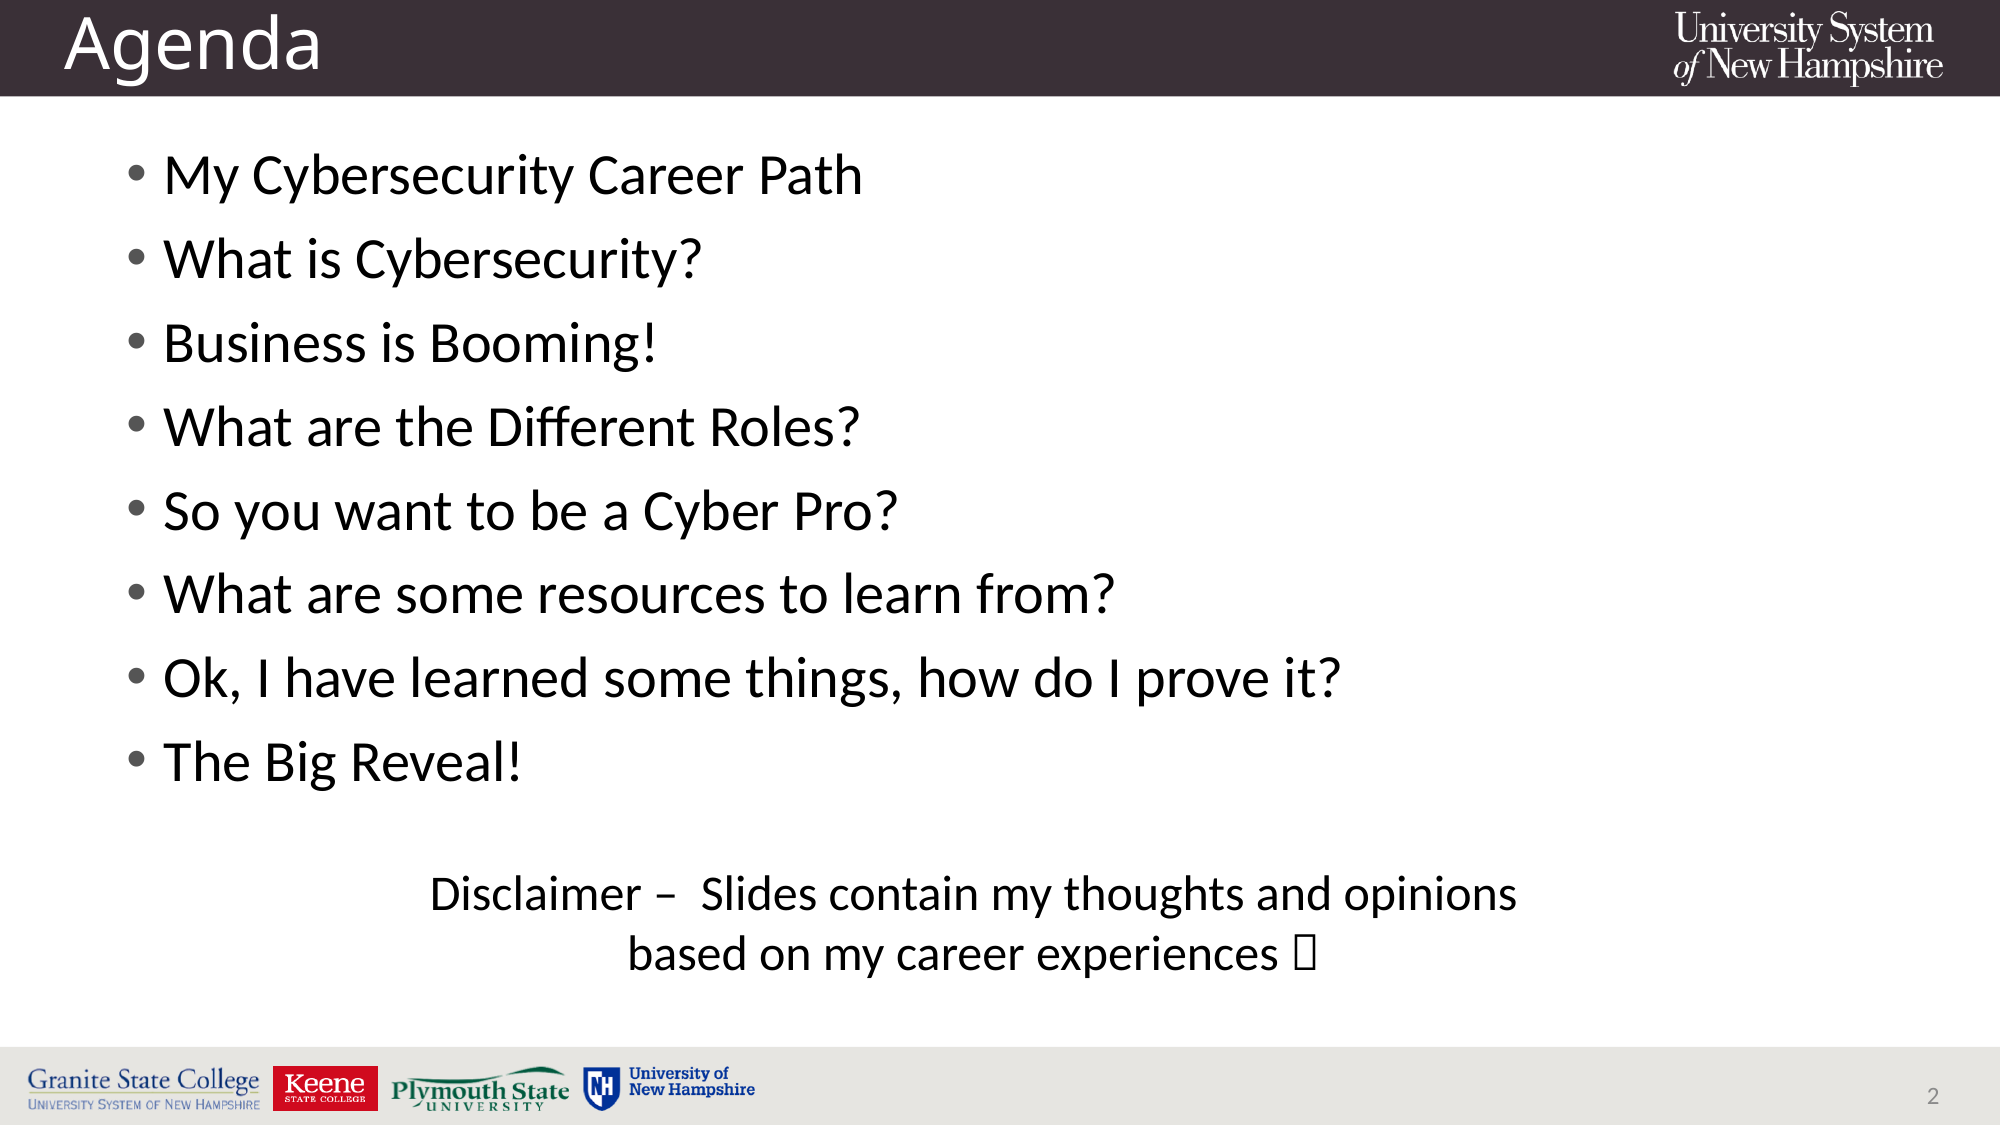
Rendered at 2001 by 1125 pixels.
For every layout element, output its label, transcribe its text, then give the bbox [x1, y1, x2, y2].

picture [1775, 11, 1943, 87]
picture [583, 1066, 755, 1111]
text_box Disclaimer – Slides contain my thoughts and opinions based on my career experiences  [394, 852, 1554, 988]
title Agenda [49, 0, 1775, 94]
picture [27, 1066, 260, 1110]
list My Cybersecurity Career Path What is Cybersecurity? Business is Booming! What are the Different Roles? So you want to be a Cyber Pro? What are some resources to learn from? Ok, I have learned some things, how do I prove it? The Big Reveal! [111, 136, 1837, 989]
slide_number 2 [1504, 1065, 1955, 1125]
picture [273, 1066, 378, 1111]
picture [391, 1066, 569, 1111]
